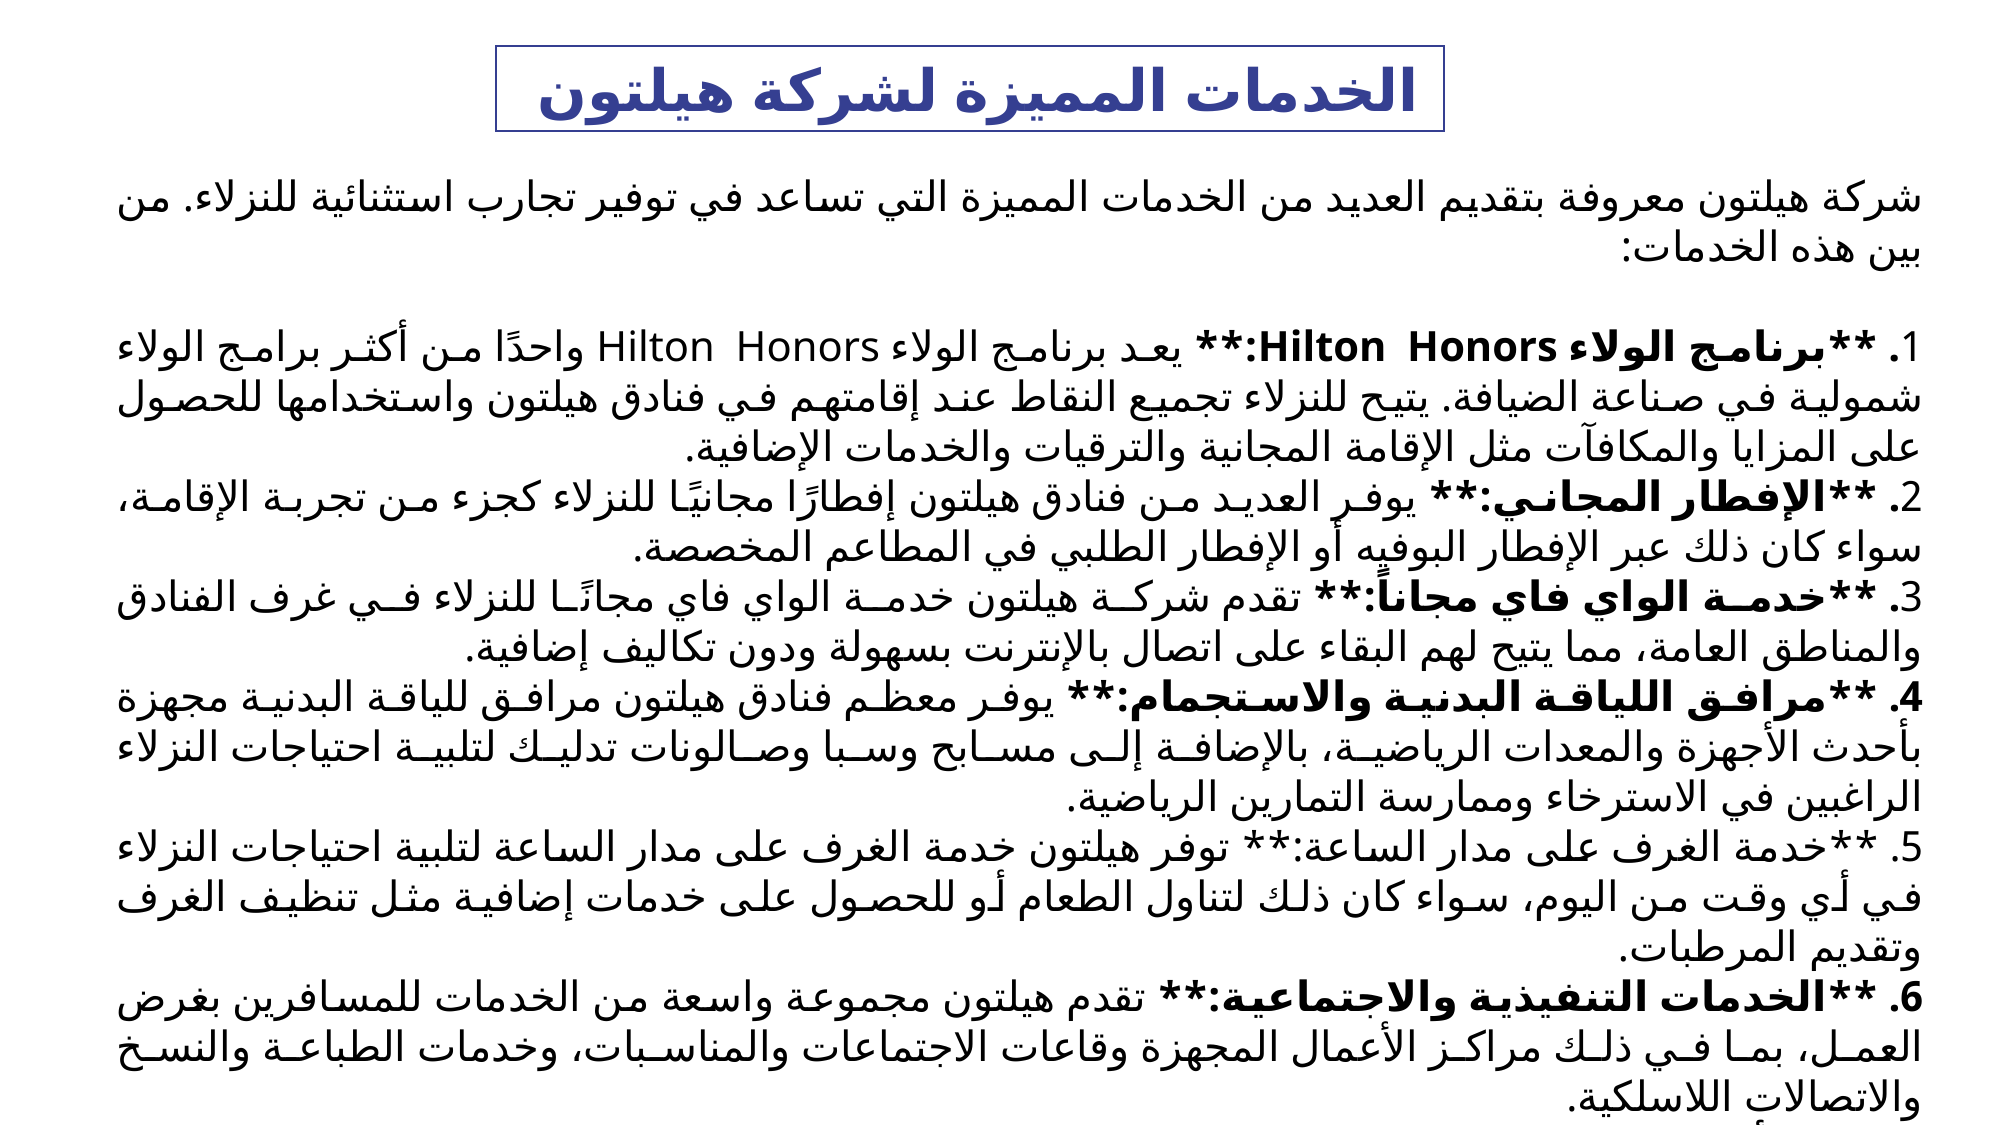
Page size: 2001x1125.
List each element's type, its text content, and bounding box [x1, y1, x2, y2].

text_box الخدمات المميزة لشركة هيلتون [495, 45, 1445, 132]
text_box شركة هيلتون معروفة بتقديم العديد من الخدمات المميزة التي تساعد في توفير تجارب استثنائية للنزلاء. من بين هذه الخدمات: 1. **برنامج الولاء Hilton Honors:** يعد برنامج الولاء Hilton Honors واحدًا من أكثر برامج الولاء شمولية في صناعة الضيافة. يتيح للنزلاء تجميع النقاط عند إقامتهم في فنادق هيلتون واستخدامها للحصول على المزايا والمكافآت مثل الإقامة المجانية والترقيات والخدمات الإضافية. 2. **الإفطار المجاني:** يوفر العديد من فنادق هيلتون إفطارًا مجانيًا للنزلاء كجزء من تجربة الإقامة، سواء كان ذلك عبر الإفطار البوفيه أو الإفطار الطلبي في المطاعم المخصصة. 3. **خدمة الواي فاي مجاناً:** تقدم شركة هيلتون خدمة الواي فاي مجانًا للنزلاء في غرف الفنادق والمناطق العامة، مما يتيح لهم البقاء على اتصال بالإنترنت بسهولة ودون تكاليف إضافية. 4. **مرافق اللياقة البدنية والاستجمام:** يوفر معظم فنادق هيلتون مرافق للياقة البدنية مجهزة بأحدث الأجهزة والمعدات الرياضية، بالإضافة إلى مسابح وسبا وصالونات تدليك لتلبية احتياجات النزلاء الراغبين في الاسترخاء وممارسة التمارين الرياضية. 5. **خدمة الغرف على مدار الساعة:** توفر هيلتون خدمة الغرف على مدار الساعة لتلبية احتياجات النزلاء في أي وقت من اليوم، سواء كان ذلك لتناول الطعام أو للحصول على خدمات إضافية مثل تنظيف الغرف وتقديم المرطبات. 6. **الخدمات التنفيذية والاجتماعية:** تقدم هيلتون مجموعة واسعة من الخدمات للمسافرين بغرض العمل، بما في ذلك مراكز الأعمال المجهزة وقاعات الاجتماعات والمناسبات، وخدمات الطباعة والنسخ والاتصالات اللاسلكية. 7. **المأكولات والمشروبات الممتازة:** يوفر هيلتون تشكيلة متنوعة من المطاعم والمقاهي التي تقدم المأكولات العالمية والمشروبات اللذيذة، مما يضمن تجربة تناول الطعام المميزة للنزلاء. تعتبر هذه الخدمات جزءًا من استراتيجية هيلتون لتقديم تجارب استثنائية للنزلاء وتحقيق رضاهم الكامل خلال إقامتهم في فنادقها. [101, 162, 1938, 1125]
